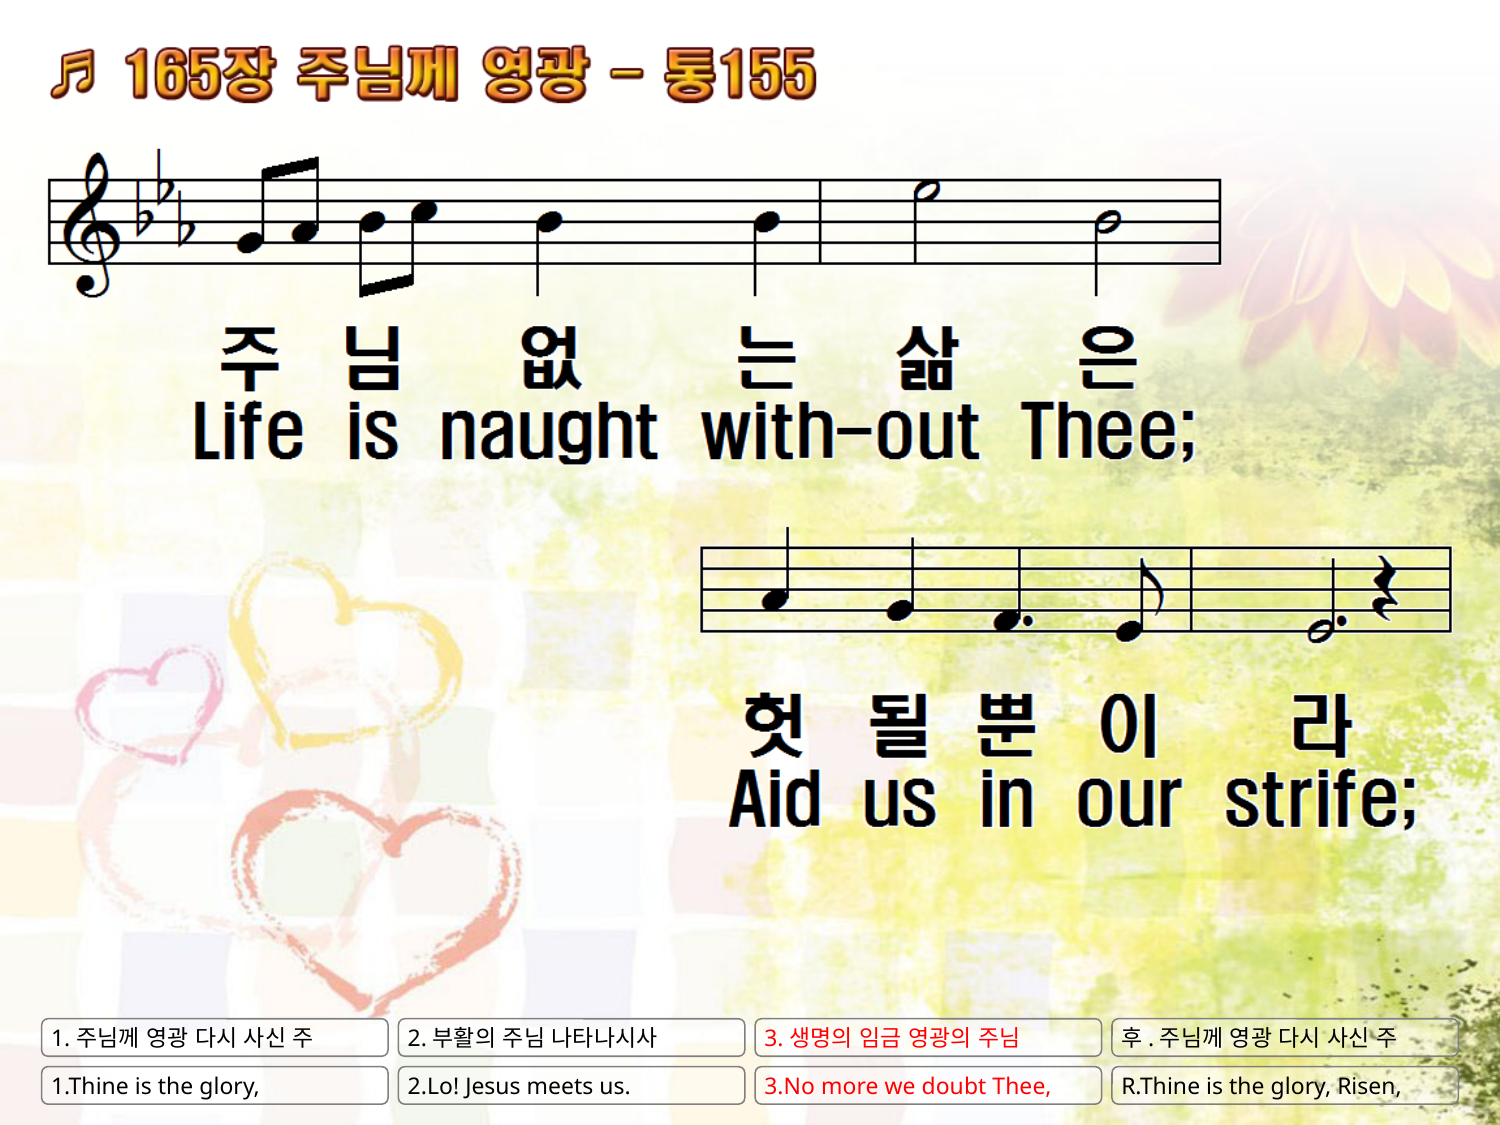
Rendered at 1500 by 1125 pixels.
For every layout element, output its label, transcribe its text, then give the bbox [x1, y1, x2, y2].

text_box 후.주님께 영광 다시 사신 주 [1111, 1018, 1459, 1057]
text_box 1.Thine is the glory, [41, 1066, 389, 1105]
text_box 3.생명의 임금 영광의 주님 [755, 1018, 1102, 1057]
text_box 2.Lo! Jesus meets us. [398, 1066, 745, 1105]
picture [0, 0, 1500, 1125]
text_box R.Thine is the glory, Risen, [1111, 1066, 1459, 1105]
text_box 1.주님께 영광 다시 사신 주 [41, 1018, 389, 1057]
text_box 2.부활의 주님 나타나시사 [398, 1018, 745, 1057]
text_box 3.No more we doubt Thee, [755, 1066, 1102, 1105]
